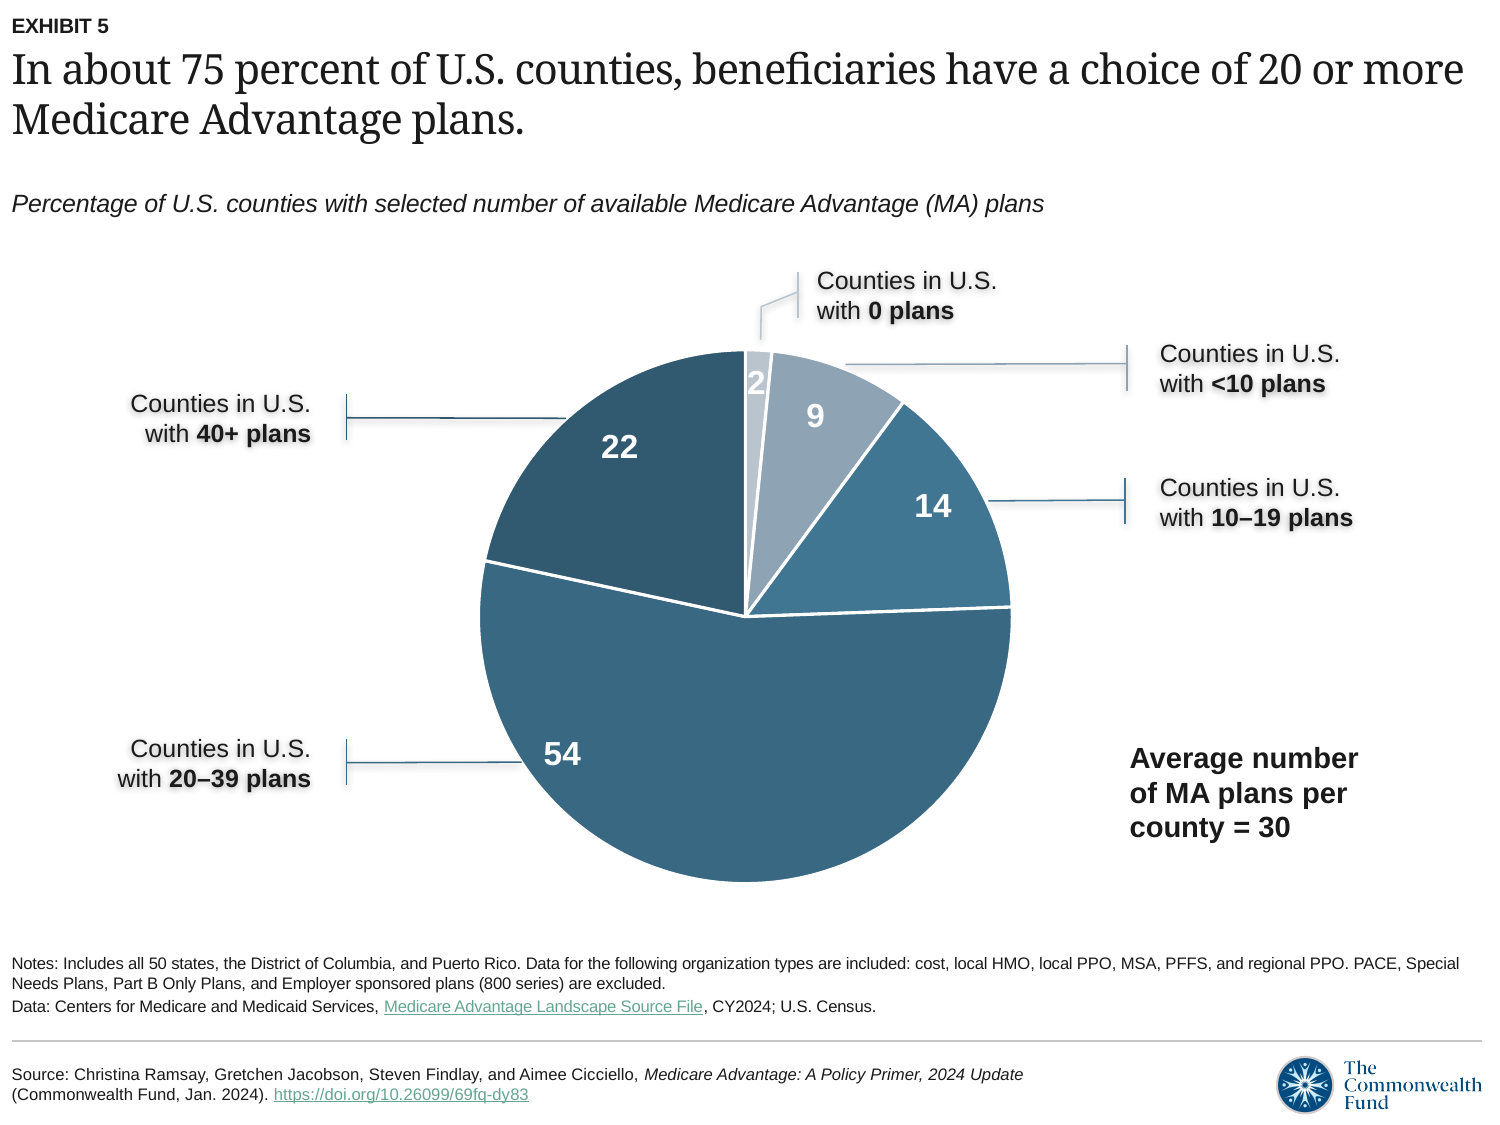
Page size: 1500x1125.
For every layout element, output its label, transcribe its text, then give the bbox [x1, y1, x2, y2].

title In about 75 percent of U.S. counties, beneficiaries have a choice of 20 or more Medicare Advantage plans. [11, 42, 1482, 167]
chart [7, 203, 1479, 954]
picture [1271, 1049, 1489, 1118]
text_box Percentage of U.S. counties with selected number of available Medicare Advantage (MA) plans [11, 187, 1482, 210]
list EXHIBIT 5 [11, 7, 1482, 39]
list Notes: Includes all 50 states, the District of Columbia, and Puerto Rico. Data for the following organization types are included: cost, local HMO, local PPO, MSA, PFFS, and regional PPO. PACE, Special Needs Plans, Part B Only Plans, and Employer sponsored plans (800 series) are excluded. Data: Centers for Medicare and Medicaid Services, Medicare Advantage Landscape Source File, CY2024; U.S. Census. [11, 954, 1482, 1016]
